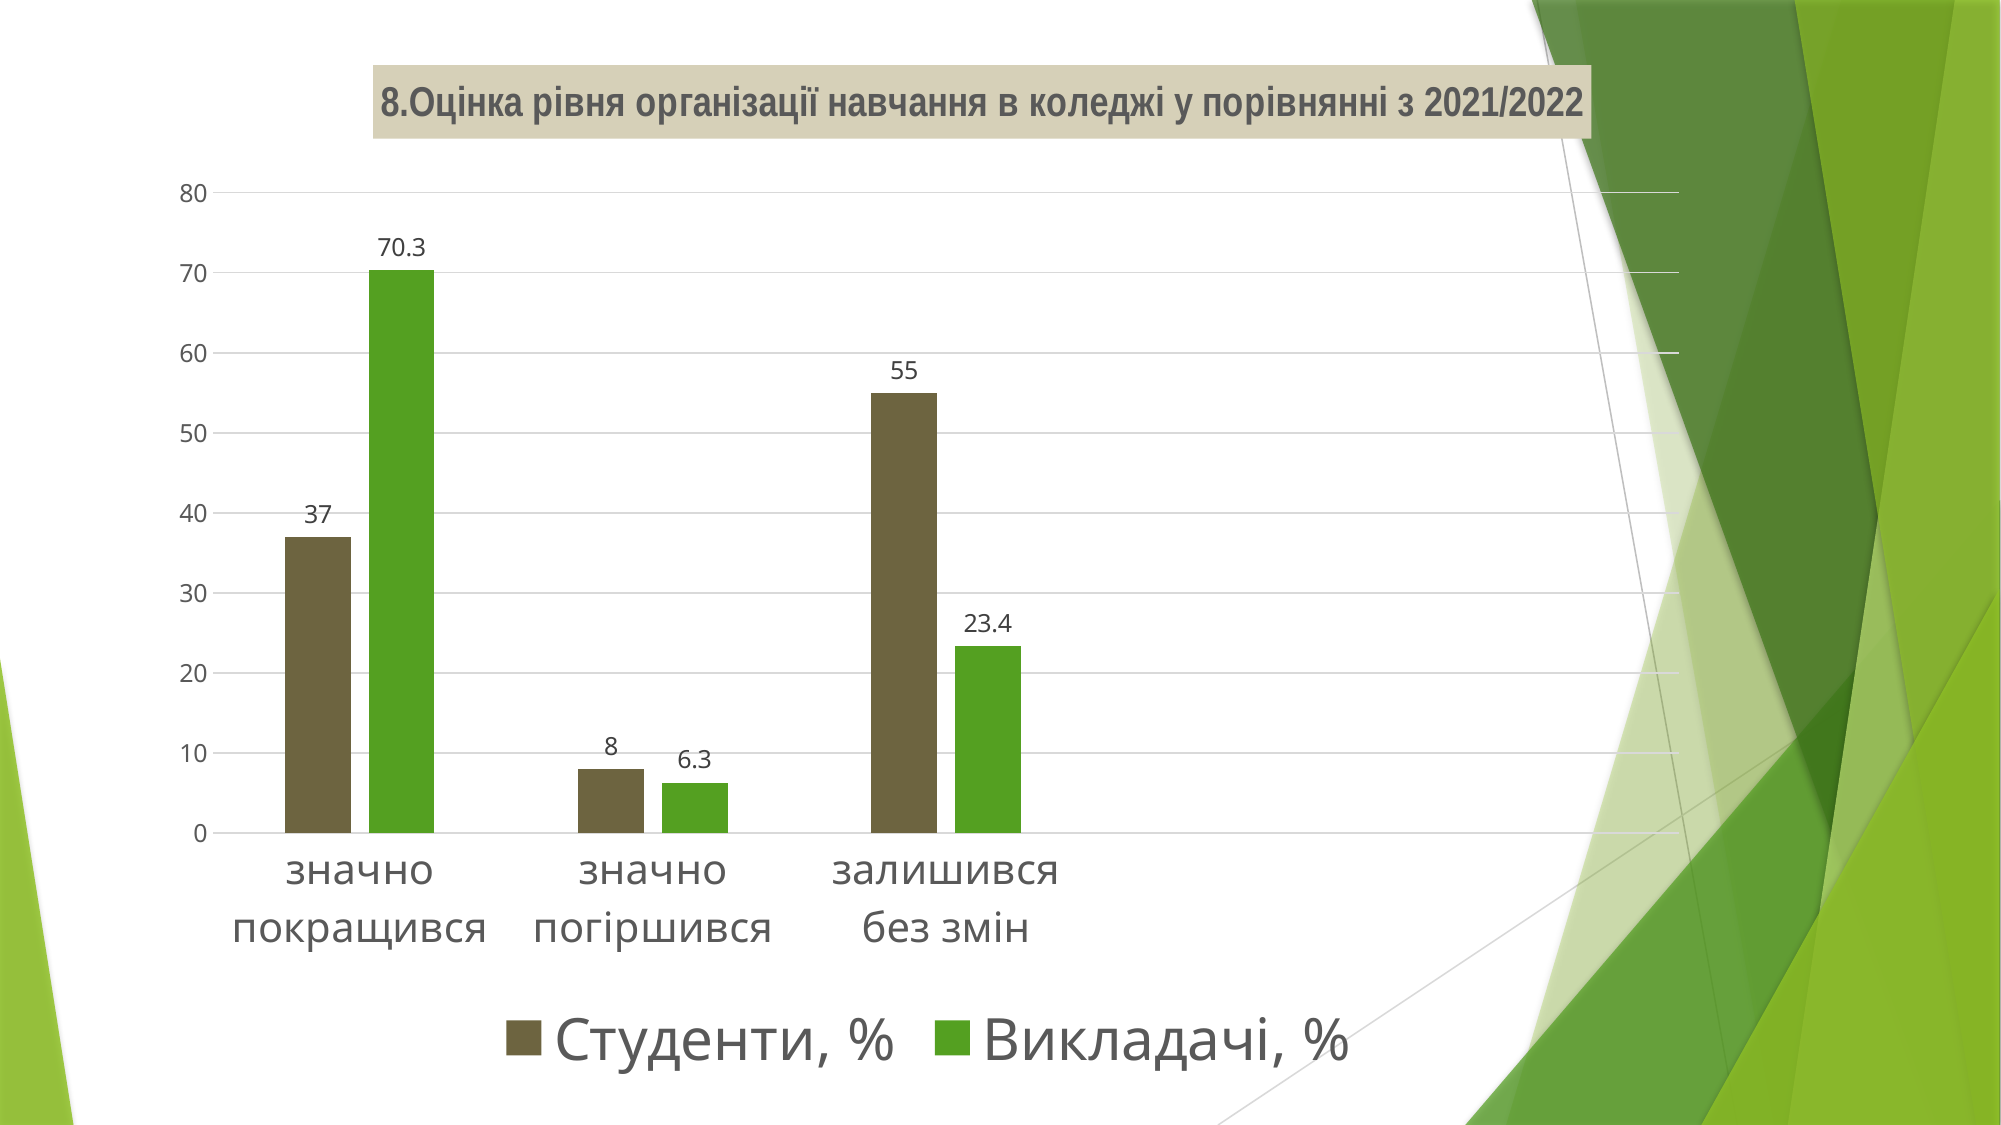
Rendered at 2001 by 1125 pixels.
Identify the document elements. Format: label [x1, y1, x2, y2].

chart [147, 51, 1711, 1090]
